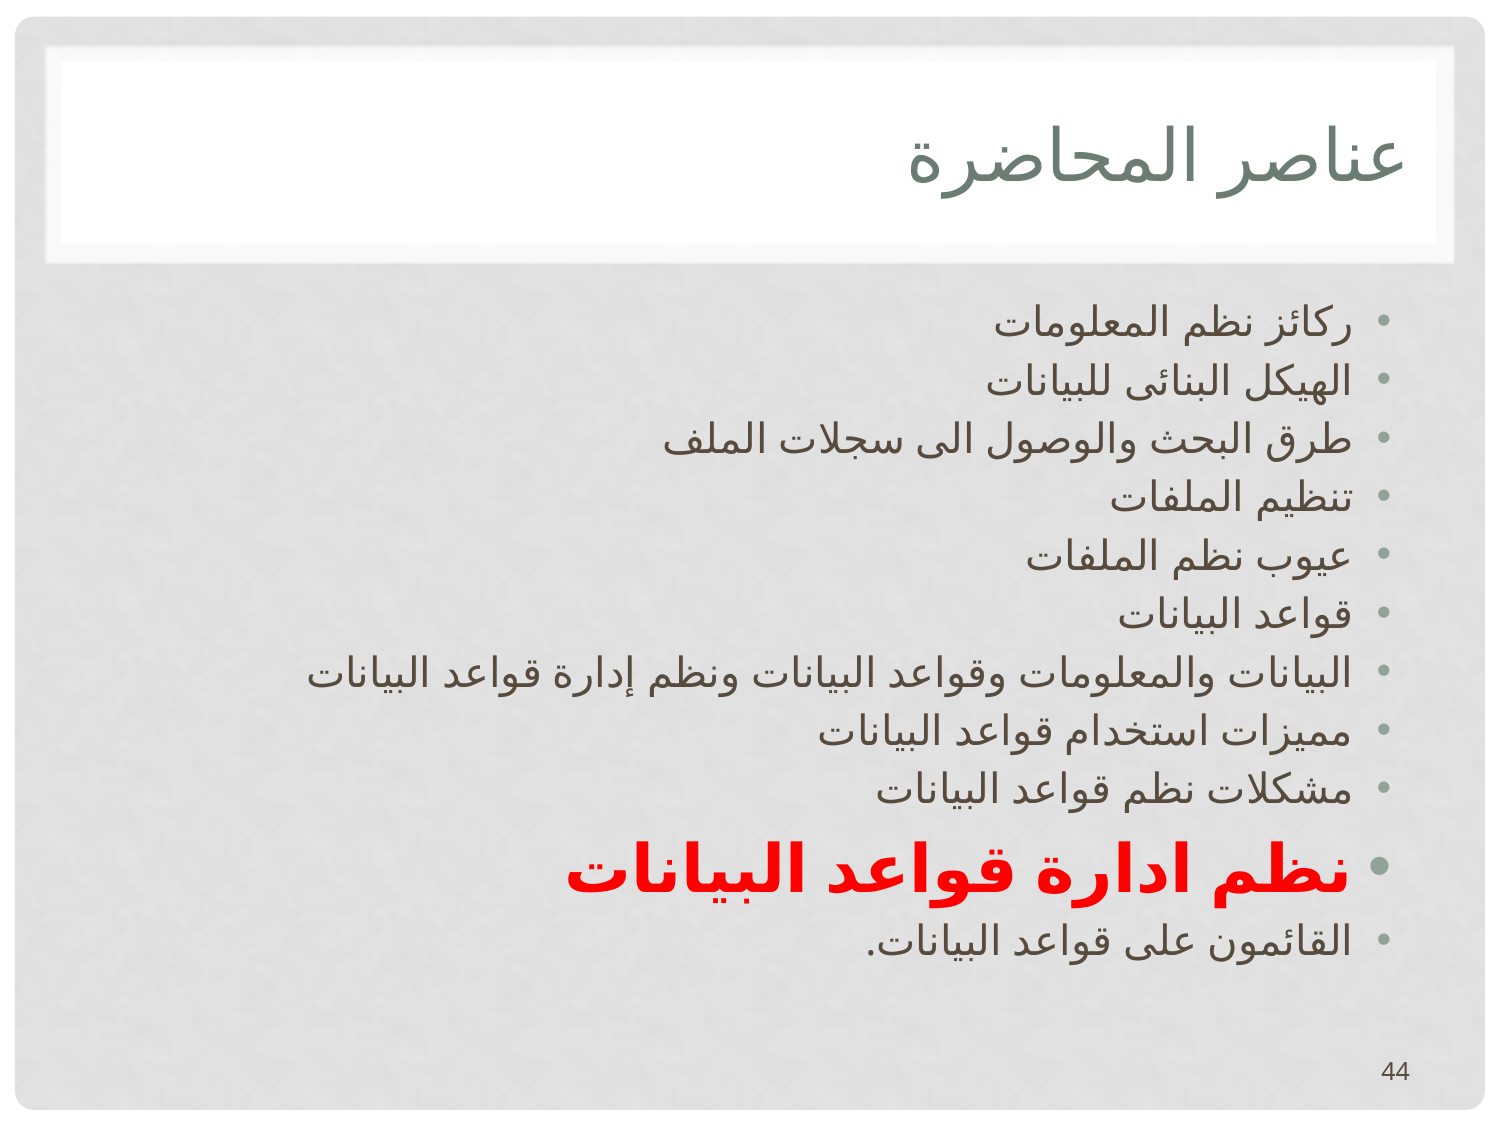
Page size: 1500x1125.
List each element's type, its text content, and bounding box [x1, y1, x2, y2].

title عناصر المحاضرة [69, 66, 1425, 238]
slide_number 44 [1074, 1042, 1425, 1103]
list ركائز نظم المعلومات الهيكل البنائى للبيانات طرق البحث والوصول الى سجلات الملف تنظيم الملفات عيوب نظم الملفات قواعد البيانات البيانات والمعلومات وقواعد البيانات ونظم إدارة قواعد البيانات مميزات استخدام قواعد البيانات مشكلات نظم قواعد البيانات نظم ادارة قواعد البيانات القائمون على قواعد البيانات. [75, 287, 1425, 1005]
